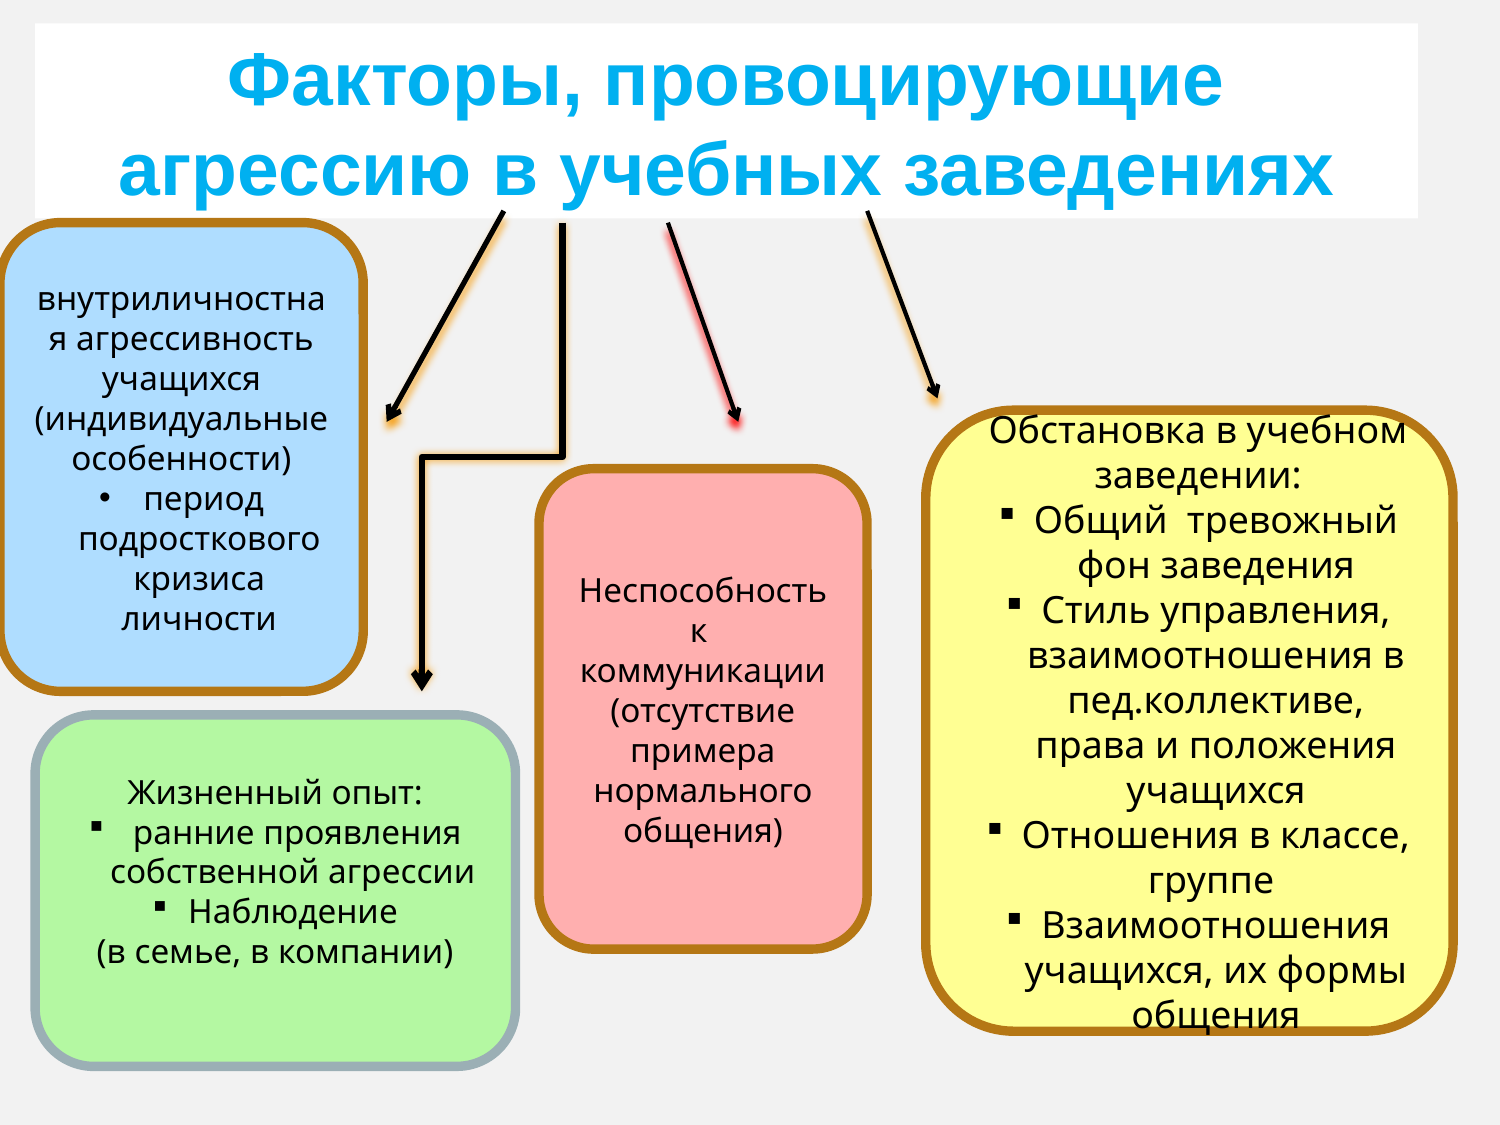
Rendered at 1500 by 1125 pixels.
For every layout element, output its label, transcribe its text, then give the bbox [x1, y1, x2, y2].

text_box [339, 257, 551, 375]
text_box Факторы, провоцирующие агрессию в учебных заведениях [35, 23, 1418, 219]
text_box Жизненный опыт: ранние проявления собственной агрессии Наблюдение (в семье, в компании) [34, 713, 517, 1068]
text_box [257, 386, 727, 528]
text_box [603, 287, 803, 358]
text_box внутриличностная агрессивность учащихся (индивидуальные особенности) период подросткового кризиса личности [0, 221, 365, 693]
text_box Неспособность к коммуникации (отсутствие примера нормального общения) [537, 467, 869, 951]
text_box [808, 269, 997, 340]
text_box Обстановка в учебном заведении: Общий тревожный фон заведения Стиль управления, взаимоотношения в пед.коллективе, права и положения учащихся Отношения в классе, группе Взаимоотношения учащихся, их формы общения [924, 409, 1455, 1033]
